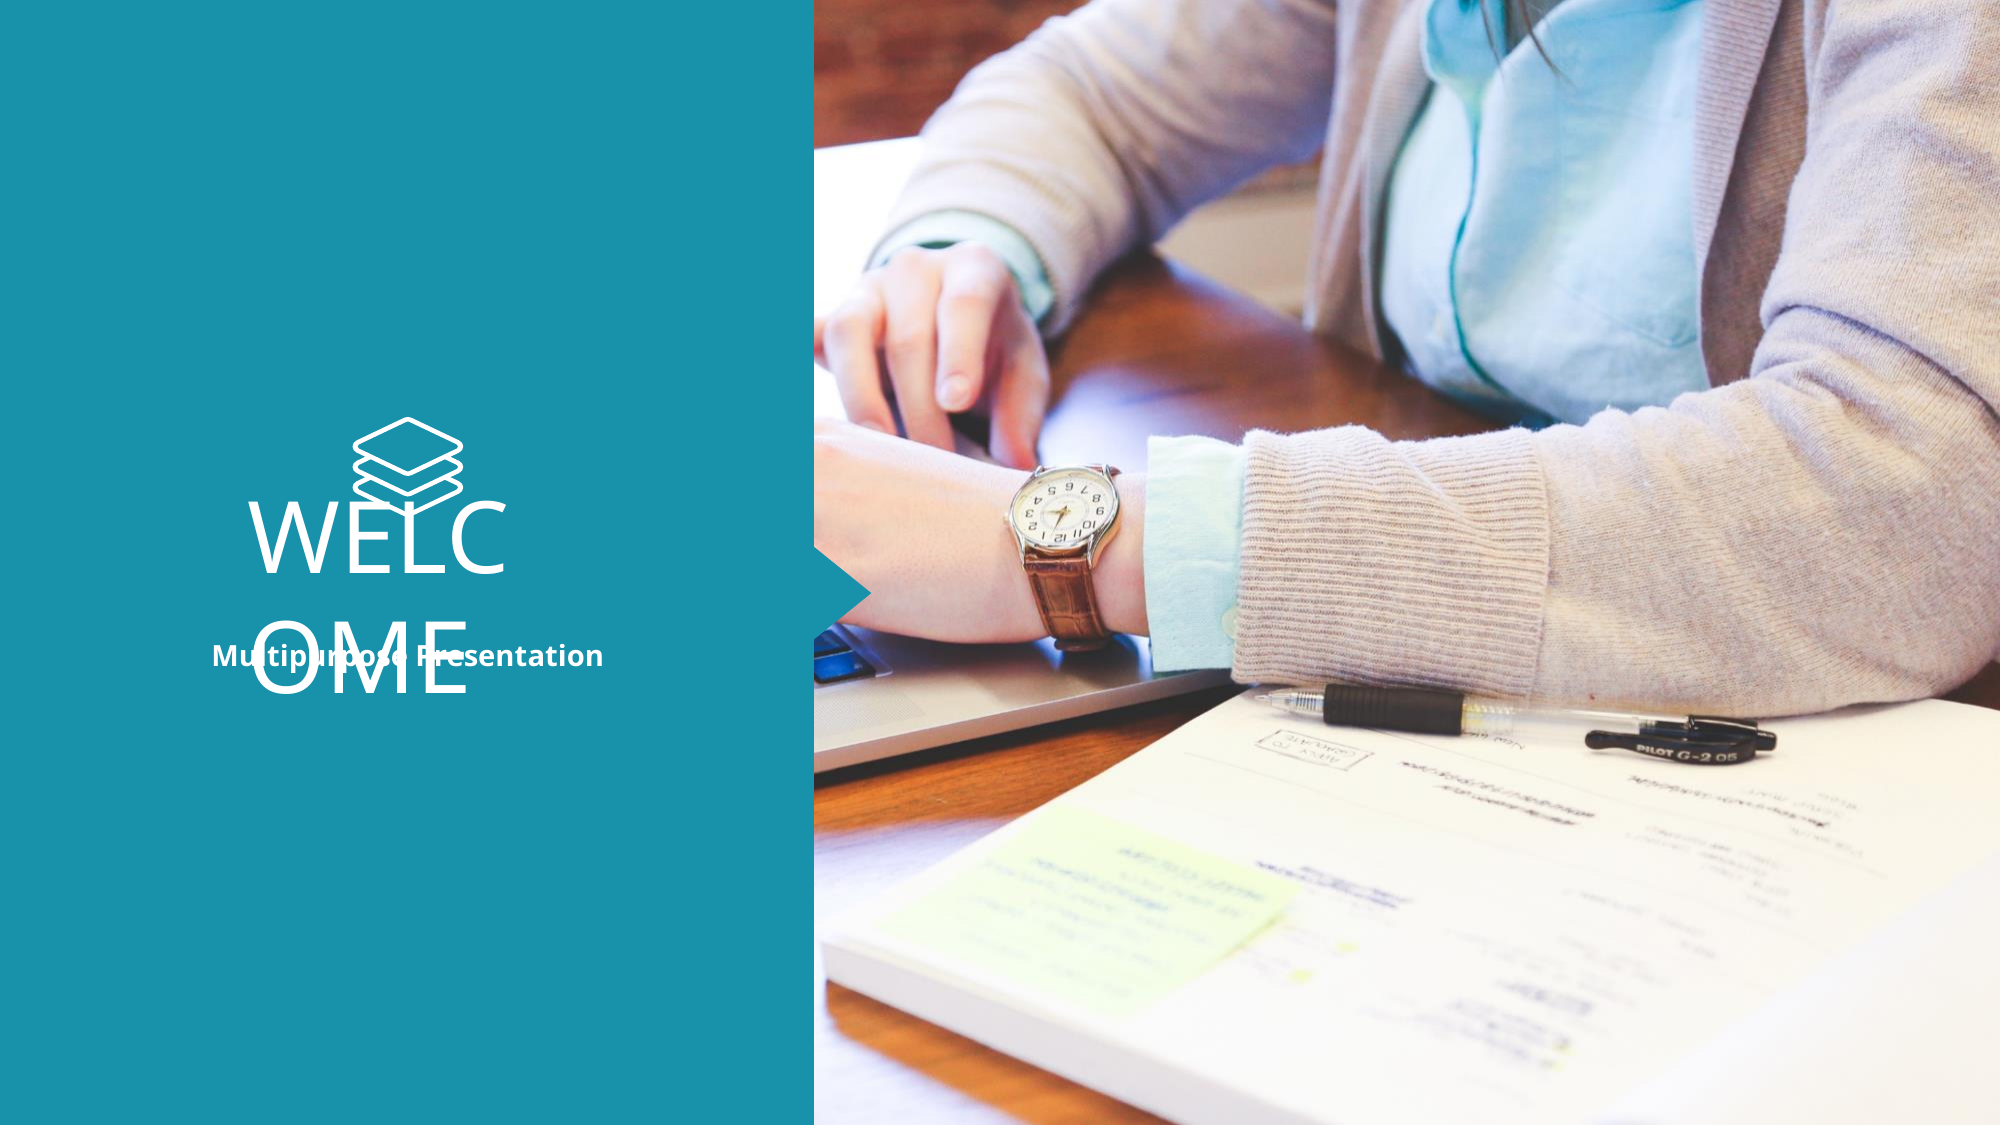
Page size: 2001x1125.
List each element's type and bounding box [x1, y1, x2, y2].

text_box [0, 0, 872, 1125]
picture [872, 0, 2000, 1125]
